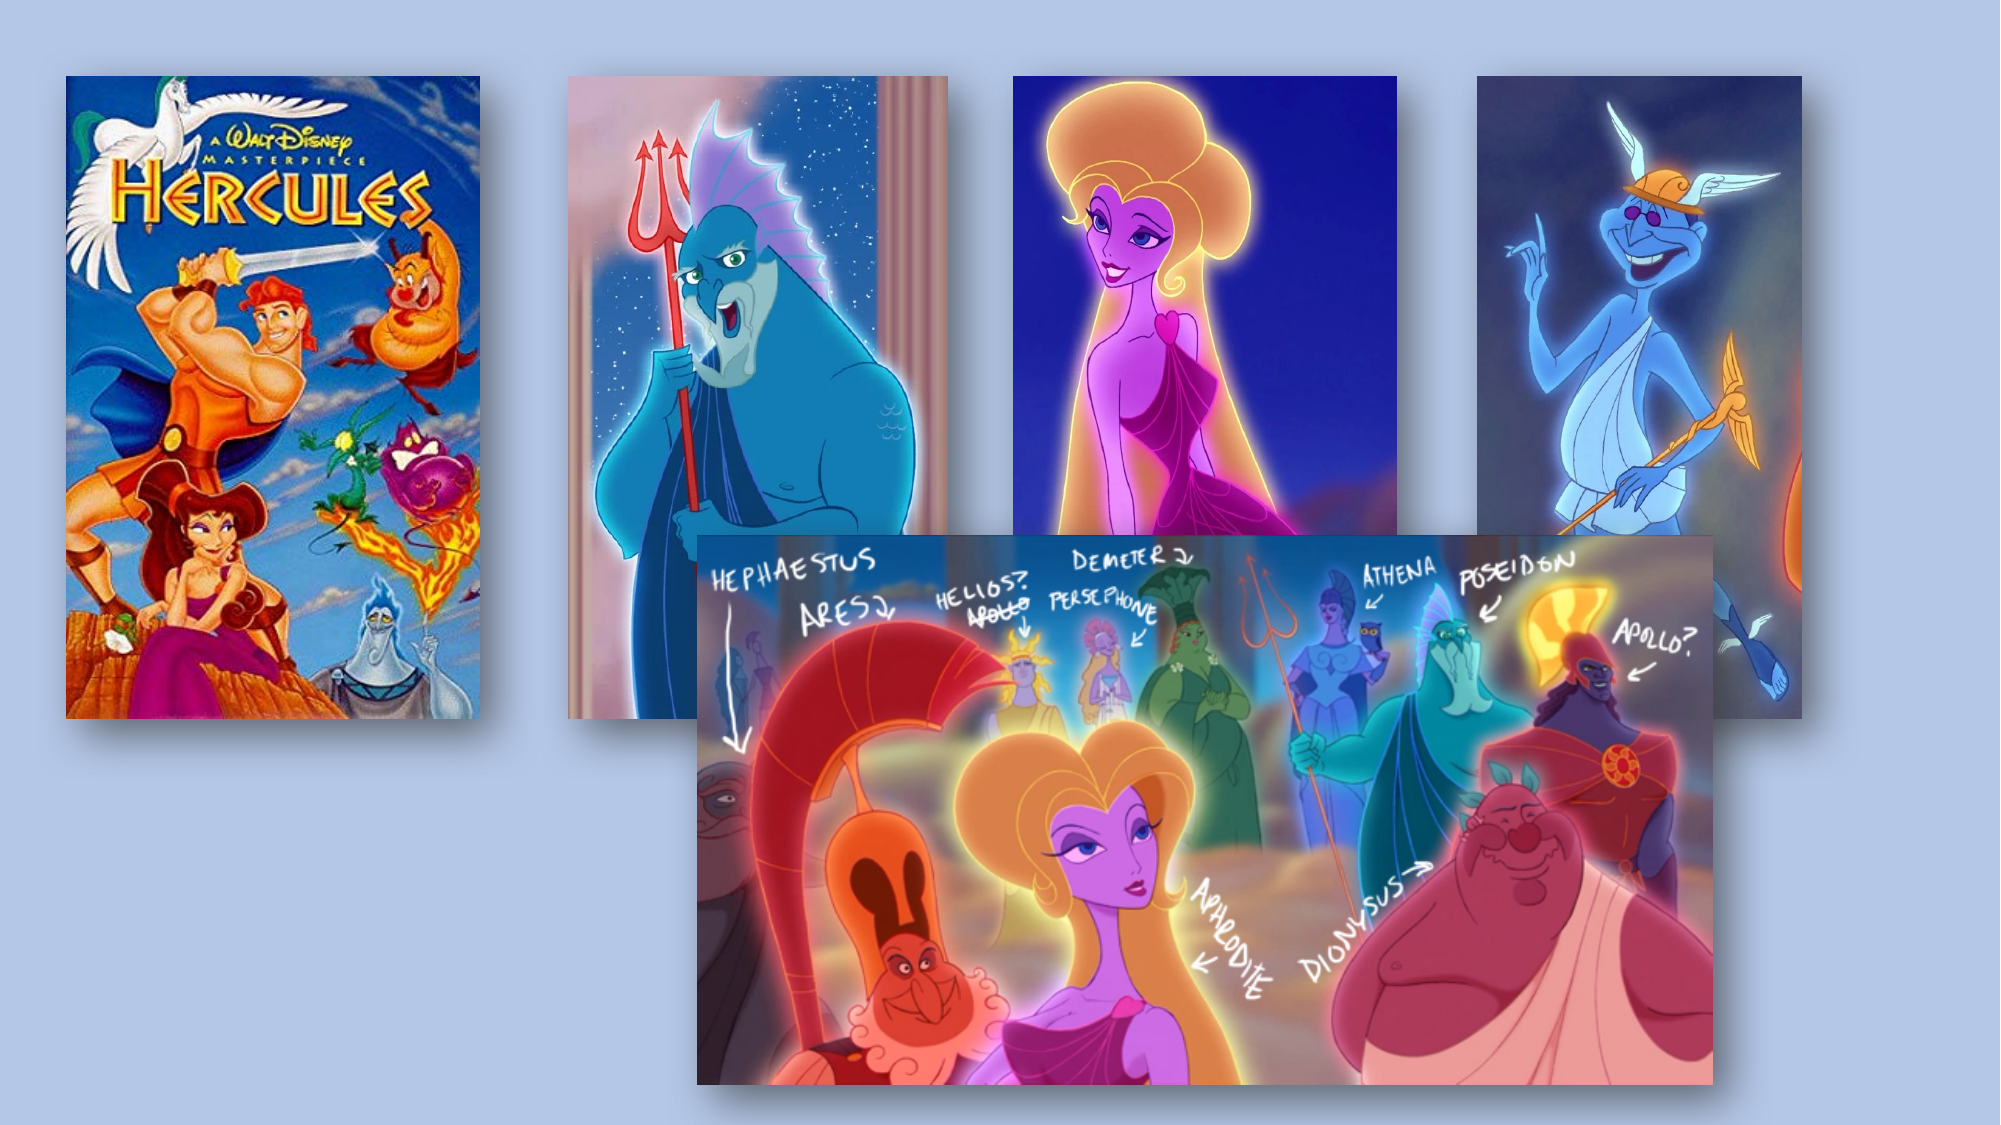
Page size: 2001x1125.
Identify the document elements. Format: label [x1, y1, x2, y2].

picture [66, 76, 480, 720]
picture [568, 76, 1802, 1086]
